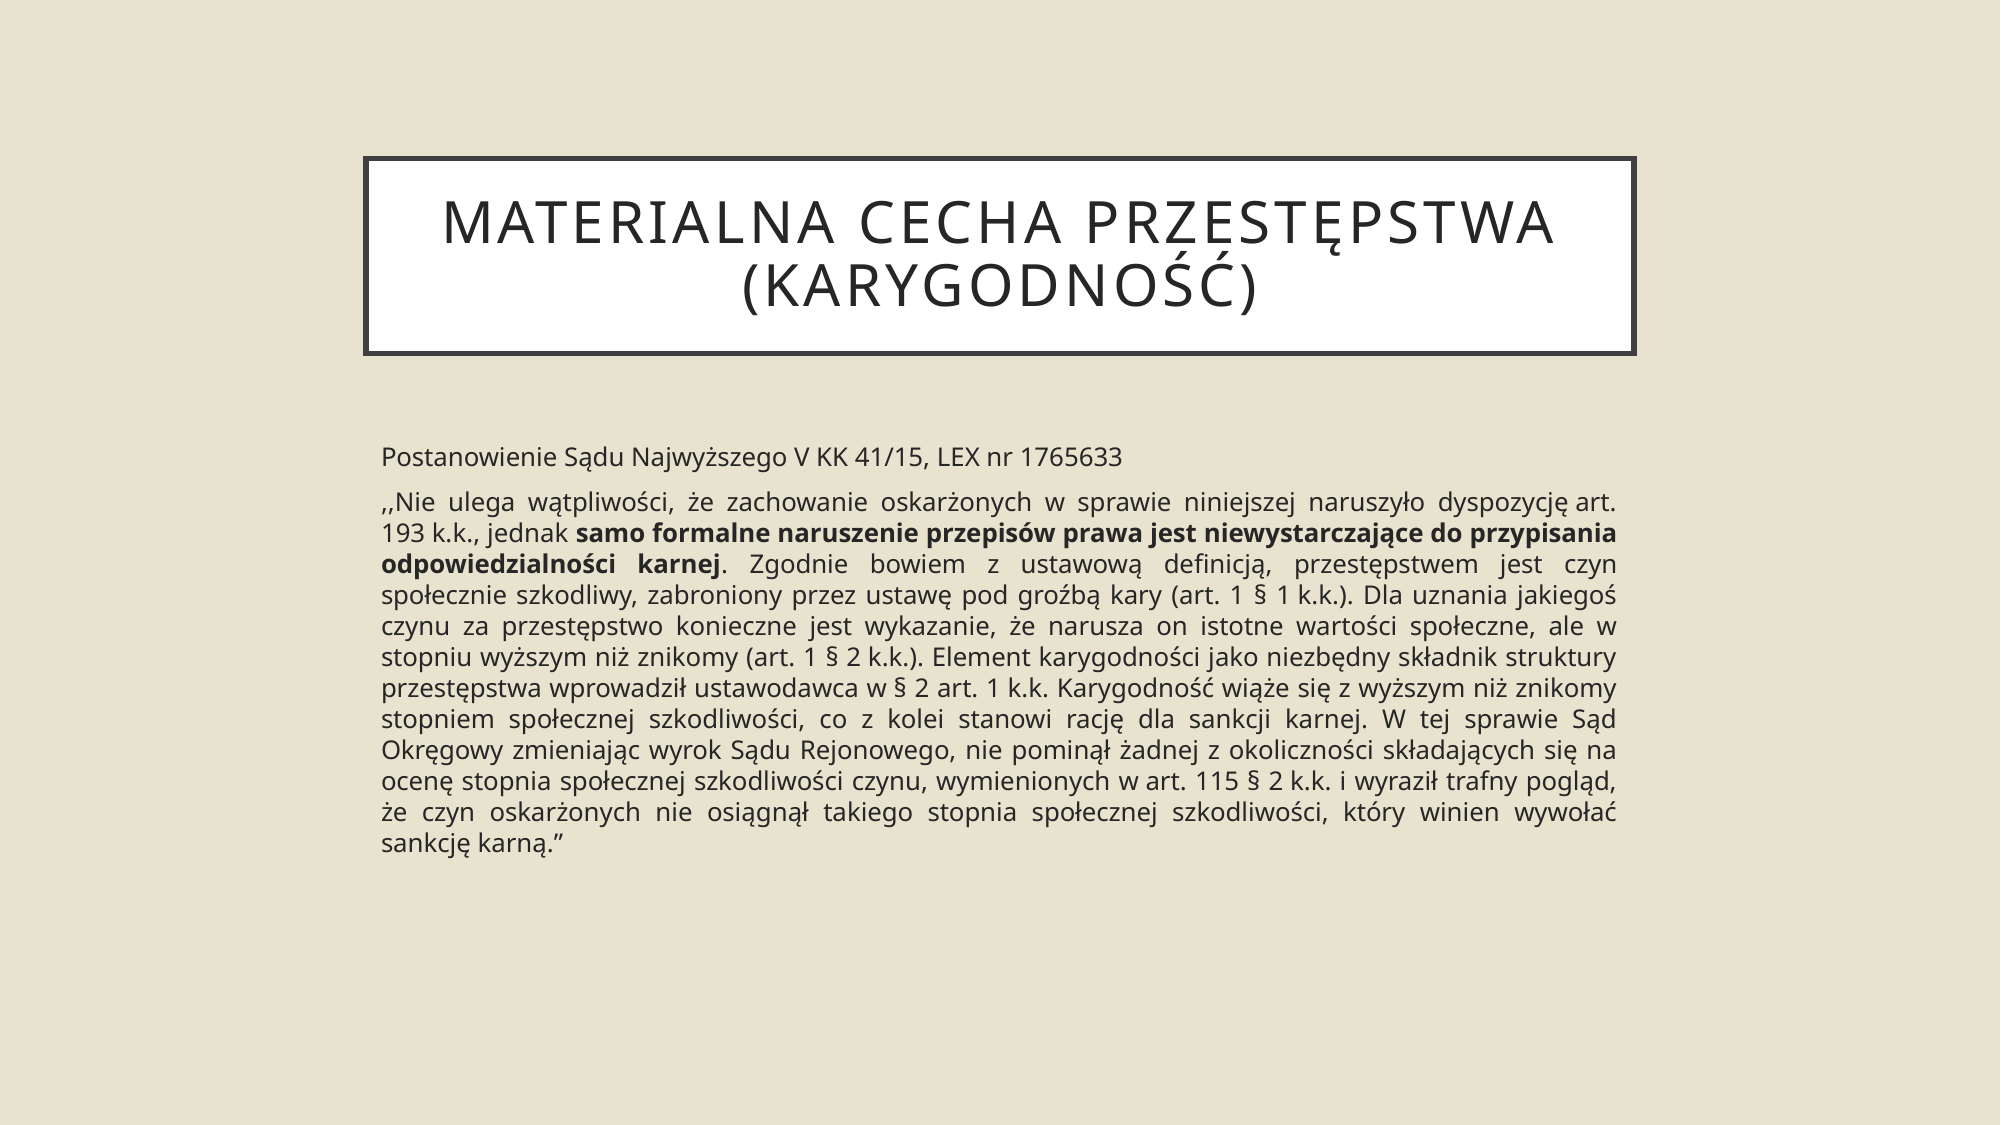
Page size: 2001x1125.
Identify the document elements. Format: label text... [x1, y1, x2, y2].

title Materialna cecha przestępstwa (karygodność) [363, 156, 1637, 356]
list Postanowienie Sądu Najwyższego V KK 41/15, LEX nr 1765633 ,,Nie ulega wątpliwości, że zachowanie oskarżonych w sprawie niniejszej naruszyło dyspozycję art. 193 k.k., jednak samo formalne naruszenie przepisów prawa jest niewystarczające do przypisania odpowiedzialności karnej. Zgodnie bowiem z ustawową definicją, przestępstwem jest czyn społecznie szkodliwy, zabroniony przez ustawę pod groźbą kary (art. 1 § 1 k.k.). Dla uznania jakiegoś czynu za przestępstwo konieczne jest wykazanie, że narusza on istotne wartości społeczne, ale w stopniu wyższym niż znikomy (art. 1 § 2 k.k.). Element karygodności jako niezbędny składnik struktury przestępstwa wprowadził ustawodawca w § 2 art. 1 k.k. Karygodność wiąże się z wyższym niż znikomy stopniem społecznej szkodliwości, co z kolei stanowi rację dla sankcji karnej. W tej sprawie Sąd Okręgowy zmieniając wyrok Sądu Rejonowego, nie pominął żadnej z okoliczności składających się na ocenę stopnia społecznej szkodliwości czynu, wymienionych w art. 115 § 2 k.k. i wyraził trafny pogląd, że czyn oskarżonych nie osiągnął takiego stopnia społecznej szkodliwości, który winien wywołać sankcję karną.” [366, 432, 1634, 942]
